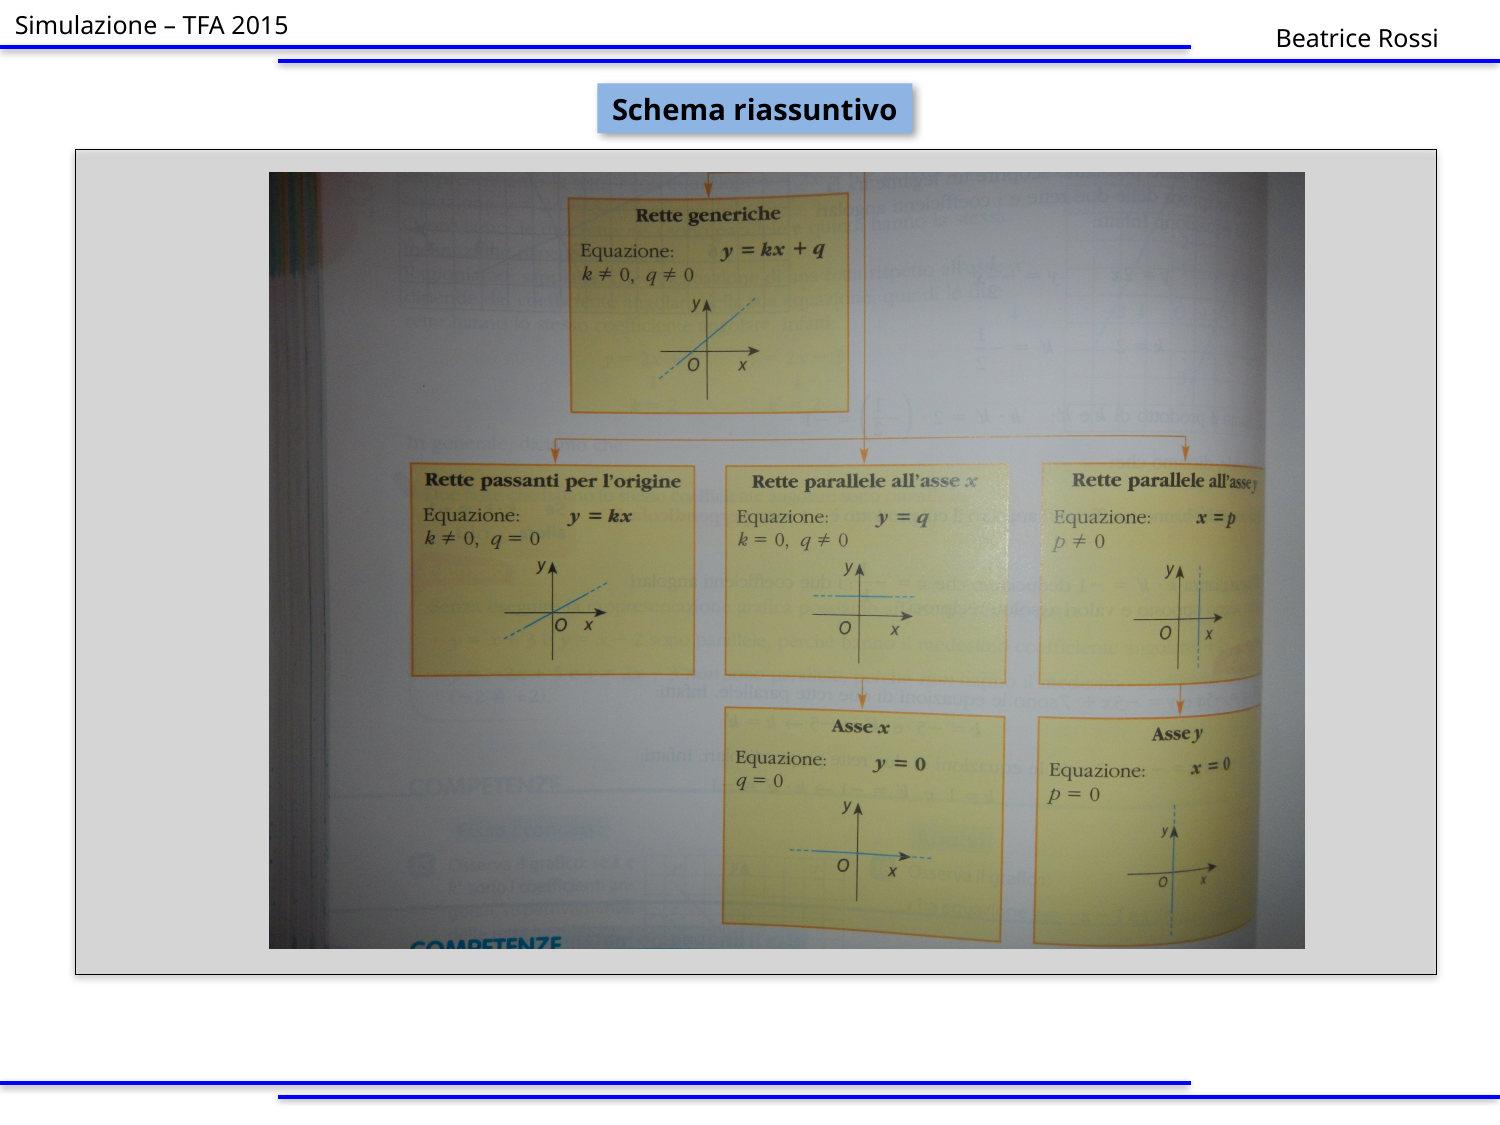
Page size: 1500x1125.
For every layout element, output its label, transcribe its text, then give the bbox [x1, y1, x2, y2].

text_box [75, 149, 1437, 975]
text_box Beatrice Rossi [1260, 15, 1467, 45]
picture [487, 942, 497, 950]
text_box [0, 46, 1500, 61]
text_box Simulazione – TFA 2015 [0, 2, 337, 45]
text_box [0, 1082, 1500, 1097]
text_box Schema riassuntivo [597, 83, 913, 134]
picture [269, 172, 1305, 950]
